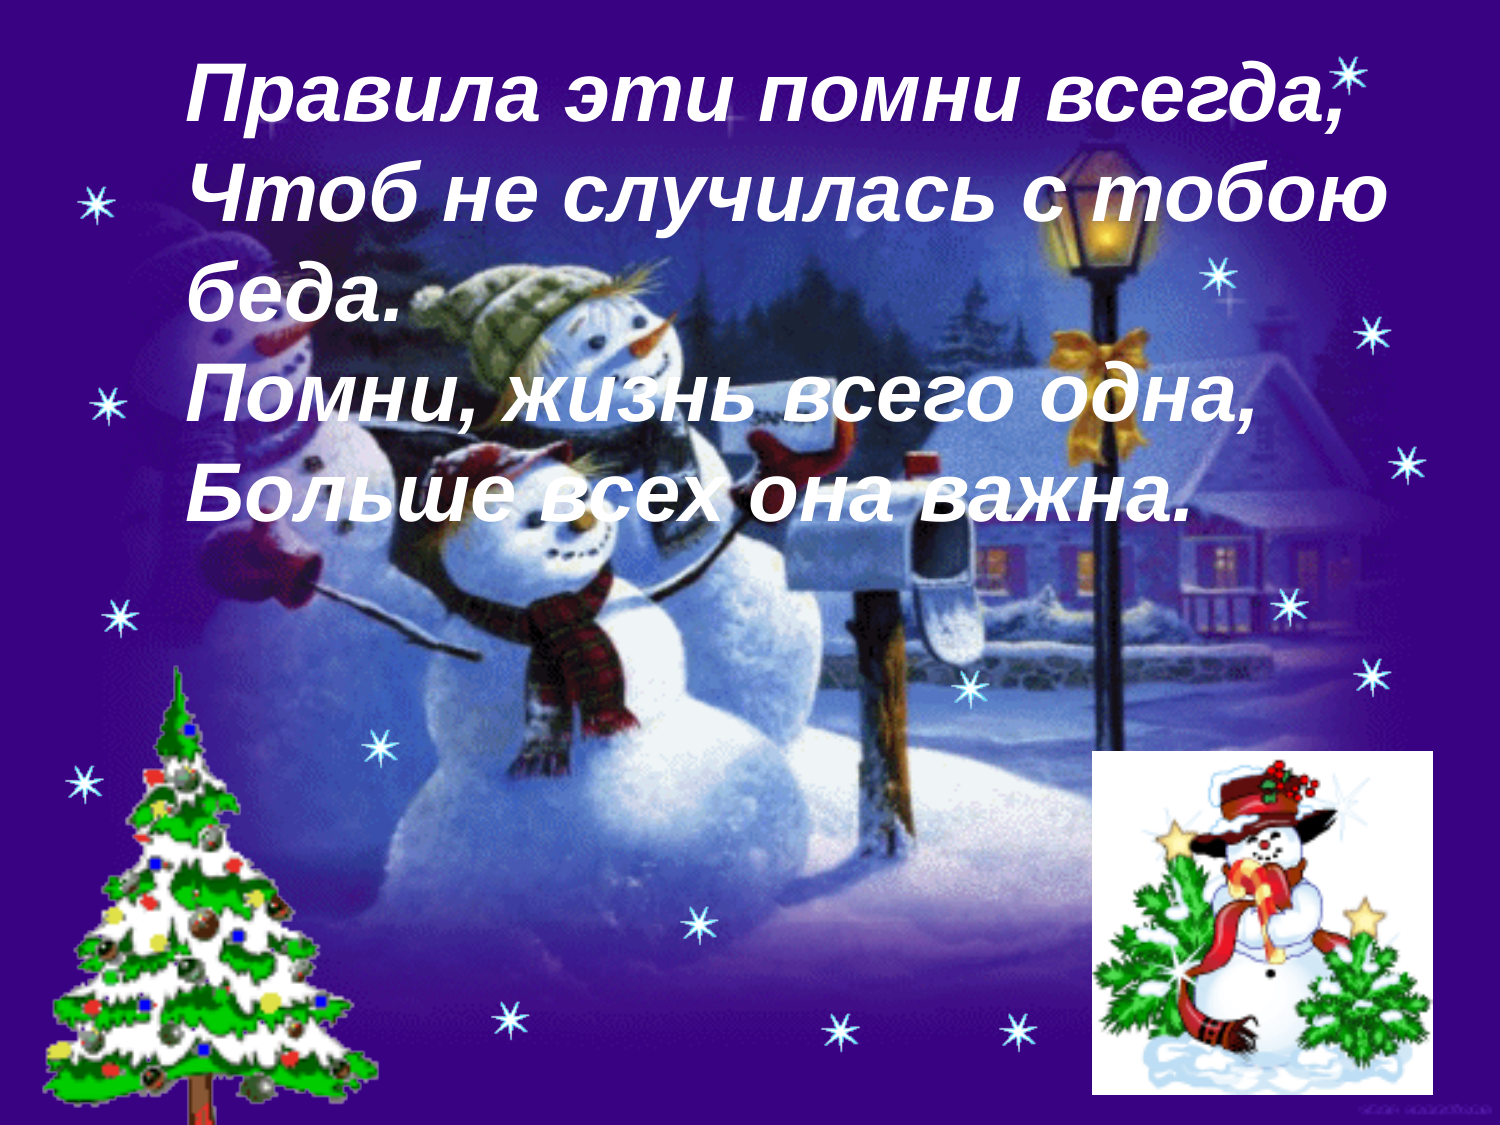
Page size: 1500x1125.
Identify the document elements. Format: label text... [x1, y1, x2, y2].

text_box Правила эти помни всегда, Чтоб не случилась с тобою беда. Помни, жизнь всего одна, Больше всех она важна. [171, 30, 1477, 646]
picture [0, 0, 1500, 1125]
